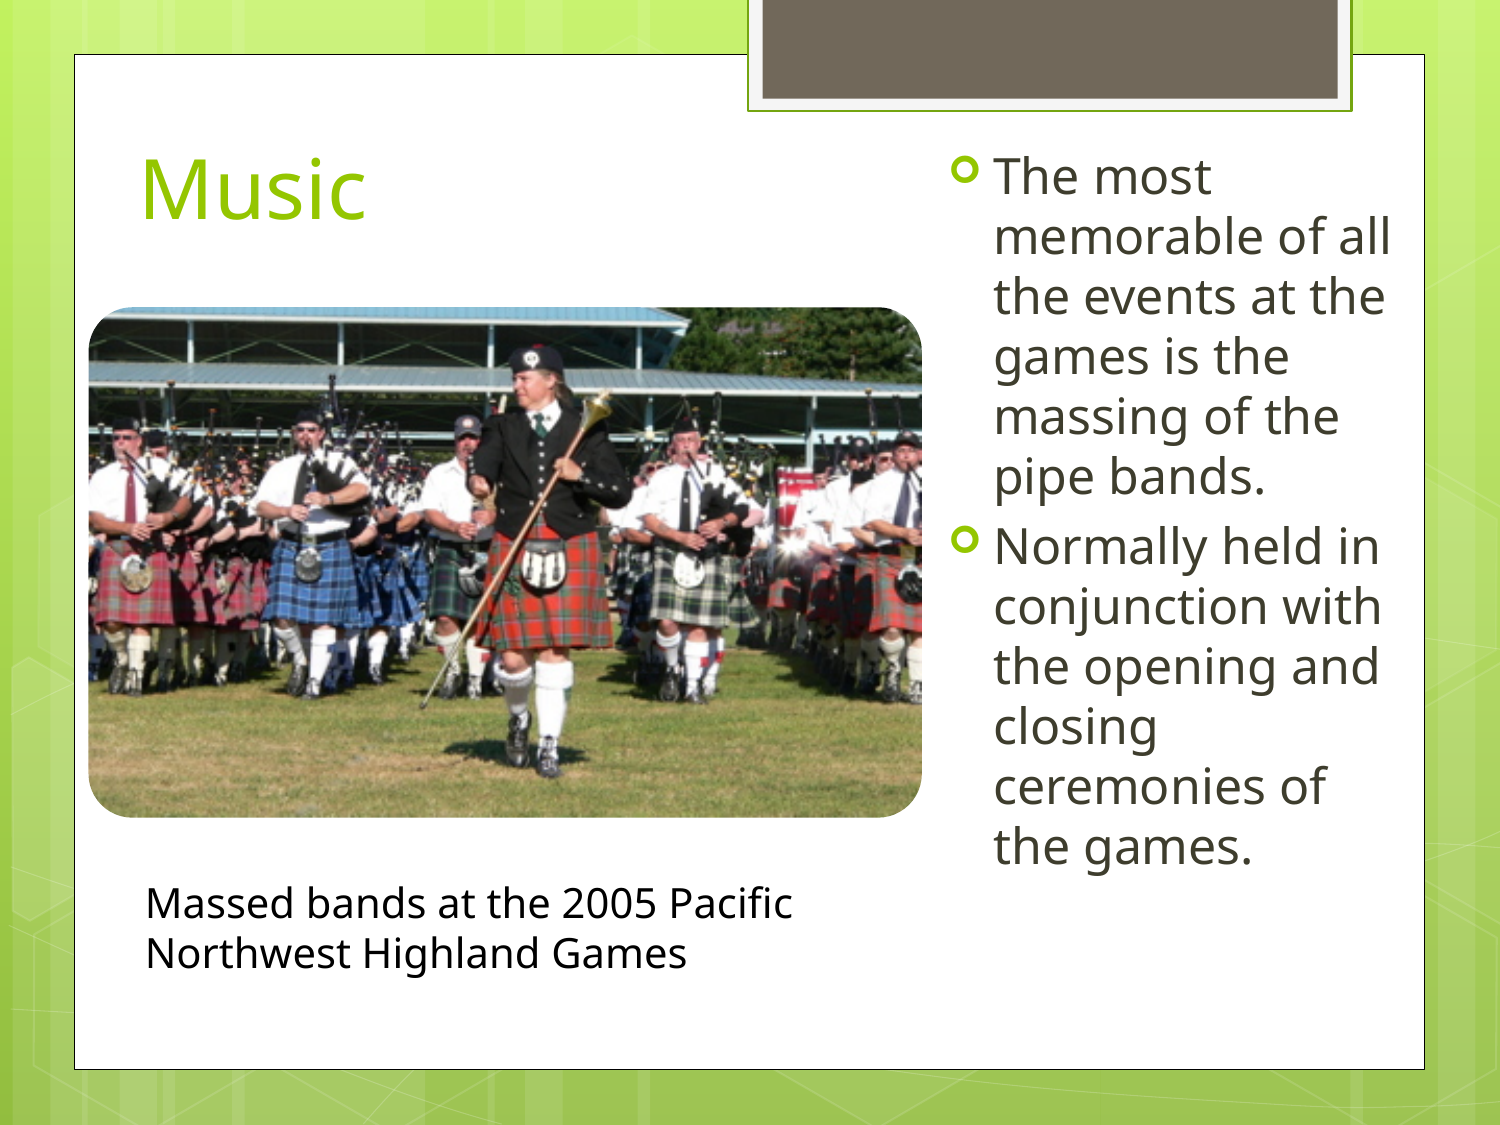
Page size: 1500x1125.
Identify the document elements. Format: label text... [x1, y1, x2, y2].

text_box Massed bands at the 2005 Pacific Northwest Highland Games [130, 869, 881, 985]
list The most memorable of all the events at the games is the massing of the pipe bands. Normally held in conjunction with the opening and closing ceremonies of the games. [921, 137, 1424, 1059]
title Music [123, 66, 786, 244]
picture [88, 306, 923, 818]
